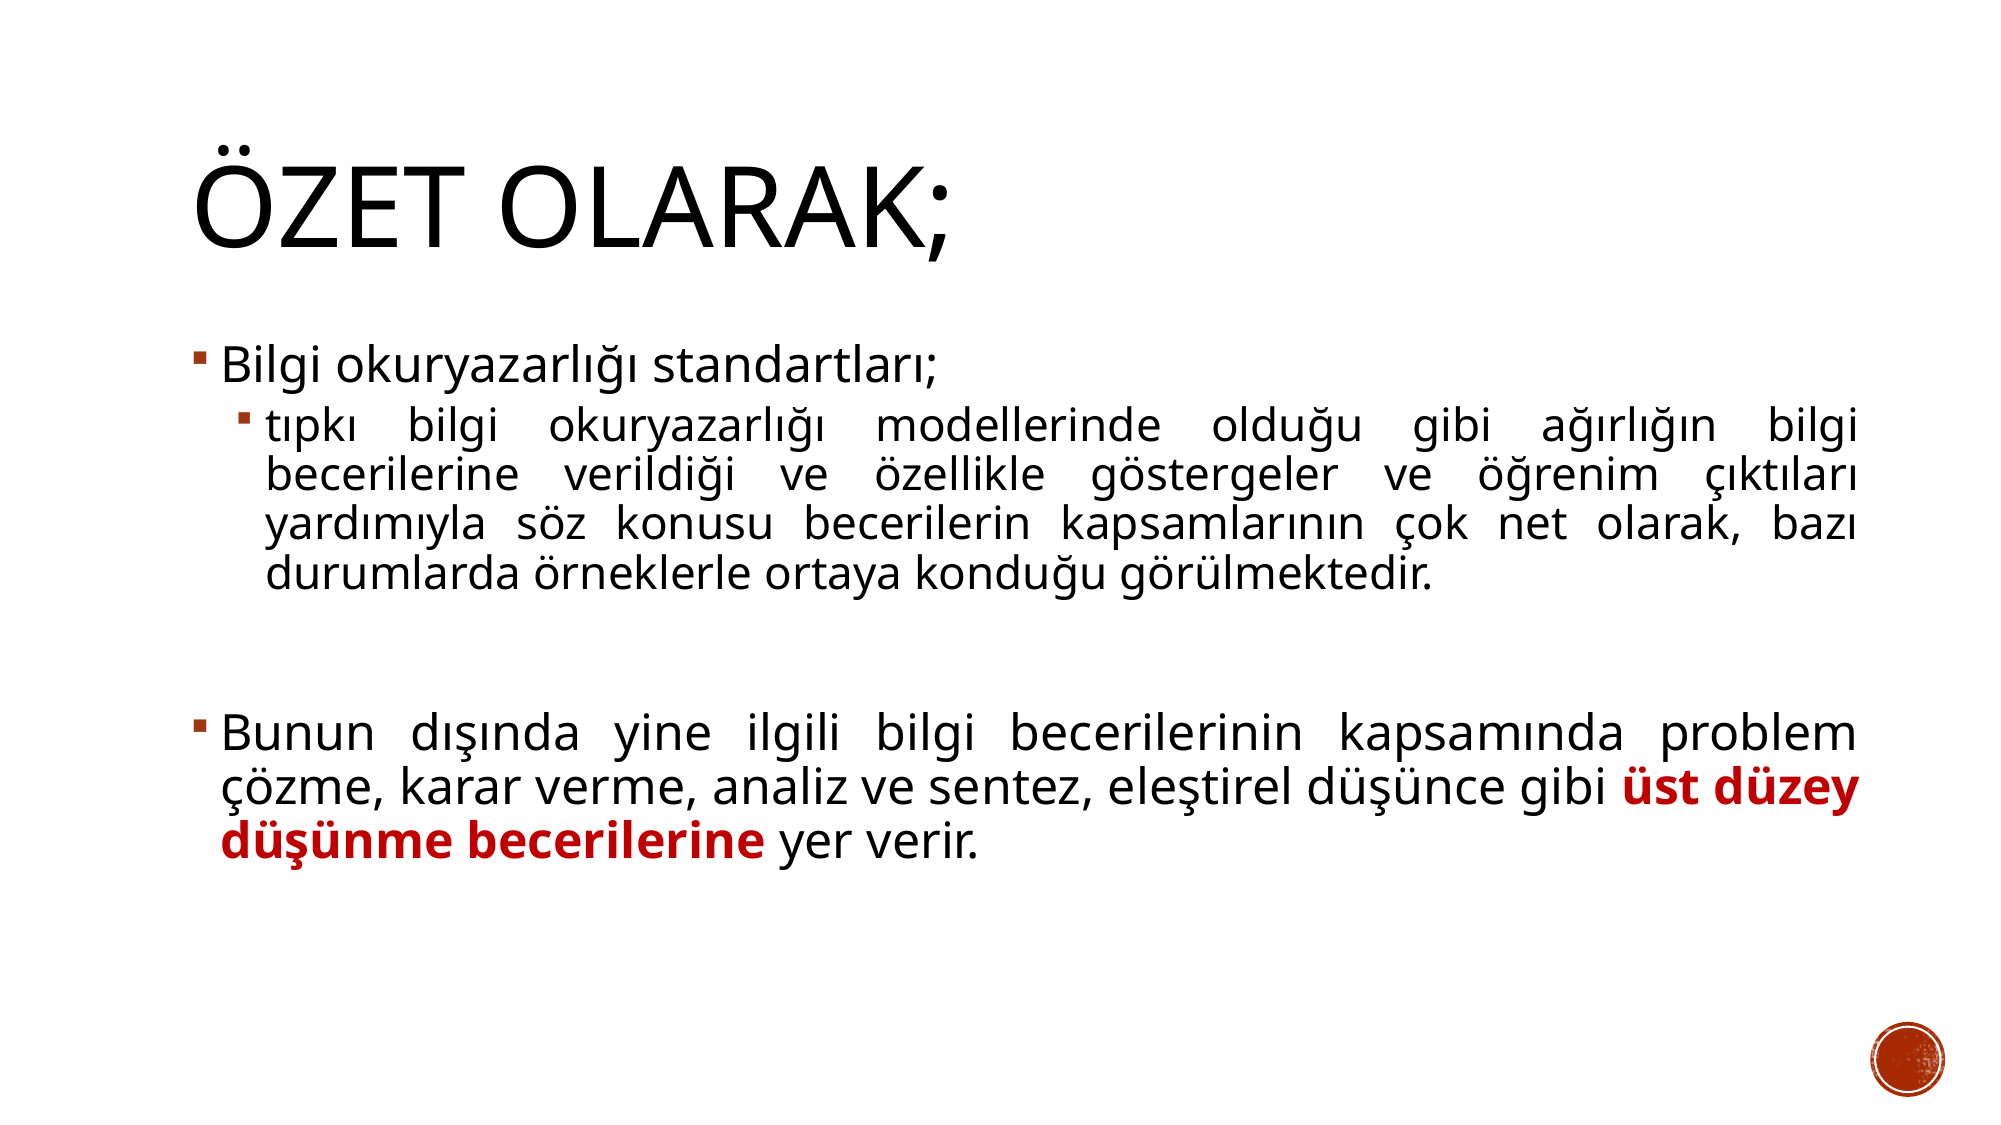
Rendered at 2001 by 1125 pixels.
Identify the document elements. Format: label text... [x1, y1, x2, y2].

list Bilgi okuryazarlığı standartları; tıpkı bilgi okuryazarlığı modellerinde olduğu gibi ağırlığın bilgi becerilerine verildiği ve özellikle göstergeler ve öğrenim çıktıları yardımıyla söz konusu becerilerin kapsamlarının çok net olarak, bazı durumlarda örneklerle ortaya konduğu görülmektedir. Bunun dışında yine ilgili bilgi becerilerinin kapsamında problem çözme, karar verme, analiz ve sentez, eleştirel düşünce gibi üst düzey düşünme becerilerine yer verir. [175, 256, 1875, 1072]
title Özet olarak; [175, 79, 1826, 256]
